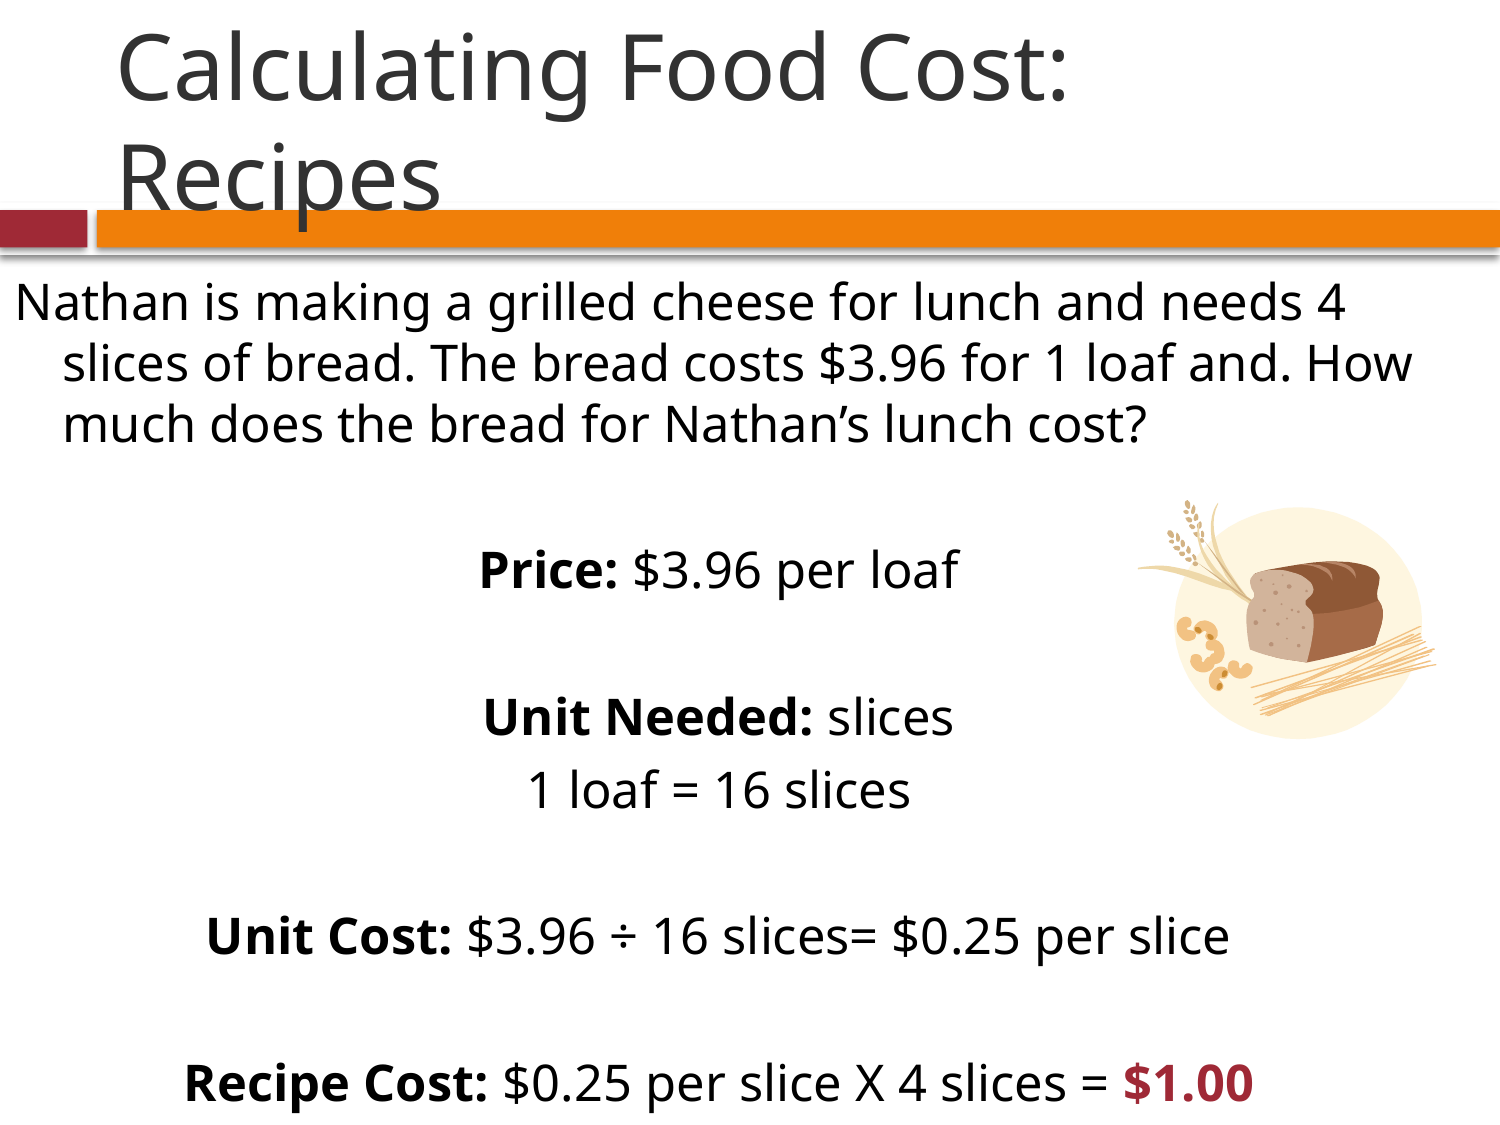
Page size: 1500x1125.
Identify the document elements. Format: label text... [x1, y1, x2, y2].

title Calculating Food Cost: Recipes [100, 37, 1438, 200]
picture [1137, 499, 1437, 740]
list Nathan is making a grilled cheese for lunch and needs 4 slices of bread. The bread costs $3.96 for 1 loaf and. How much does the bread for Nathan’s lunch cost? Price: $3.96 per loaf Unit Needed: slices 1 loaf = 16 slices Unit Cost: $3.96 ÷ 16 slices= $0.25 per slice Recipe Cost: $0.25 per slice X 4 slices = $1.00 [0, 262, 1438, 1125]
